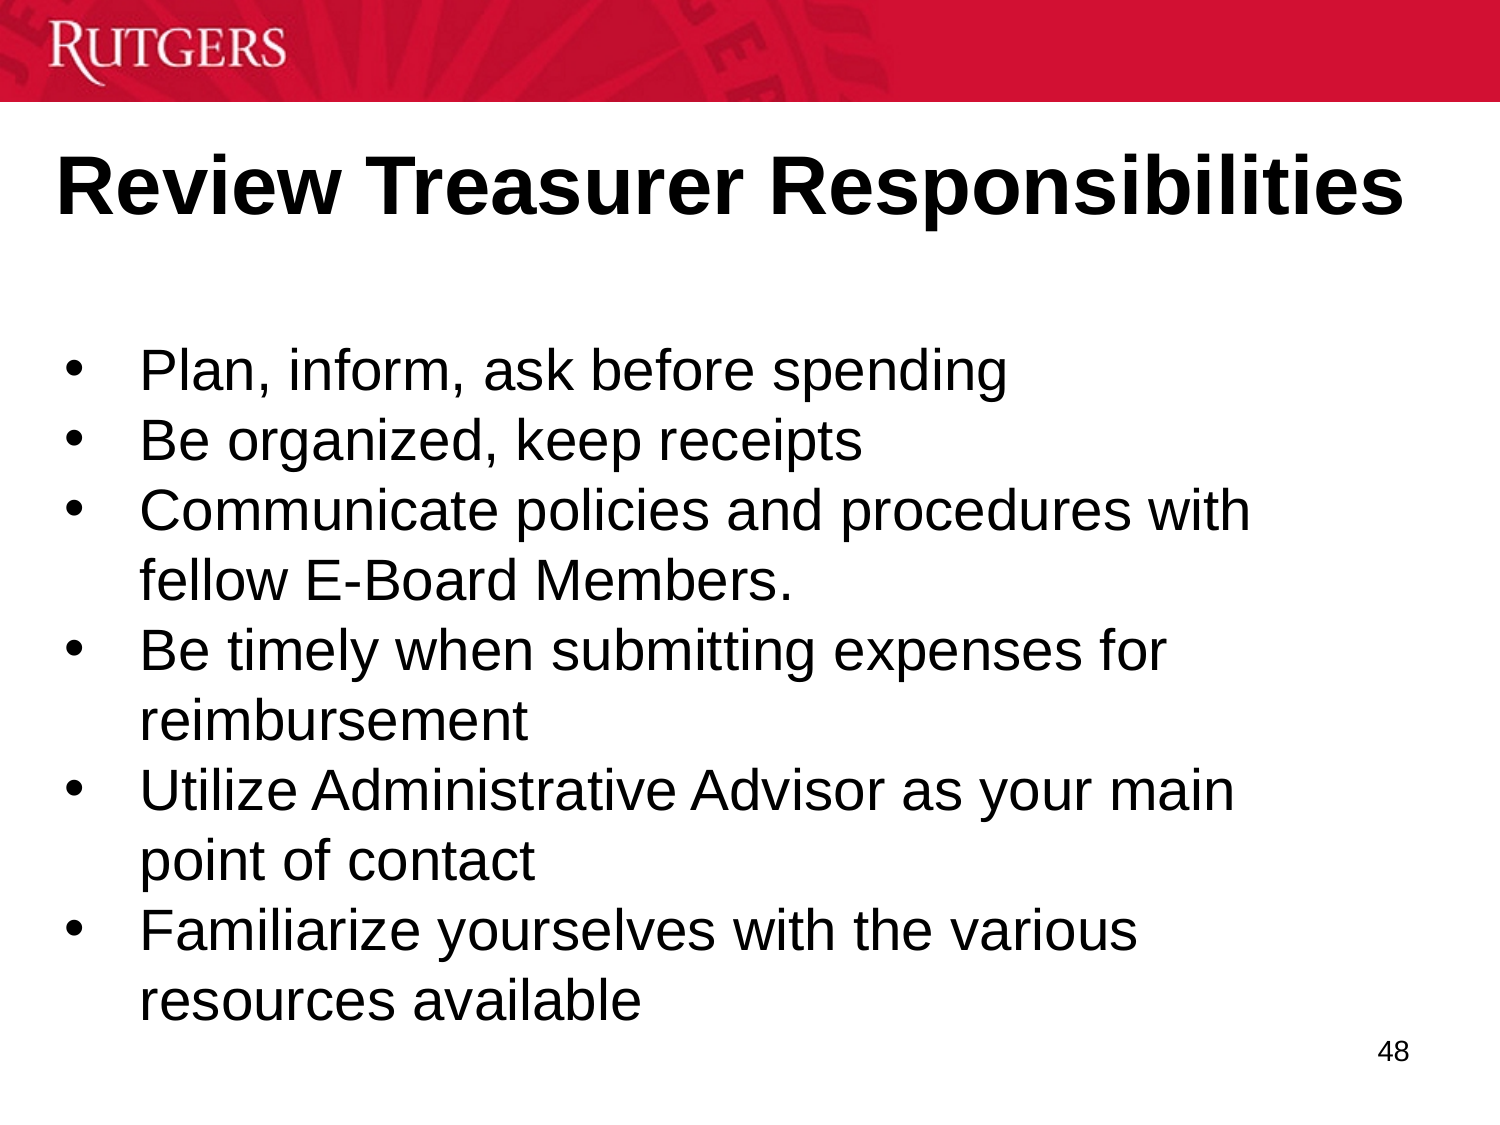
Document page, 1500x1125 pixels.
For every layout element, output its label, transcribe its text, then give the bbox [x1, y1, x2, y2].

text_box Plan, inform, ask before spending Be organized, keep receipts Communicate policies and procedures with fellow E-Board Members. Be timely when submitting expenses for reimbursement Utilize Administrative Advisor as your main point of contact Familiarize yourselves with the various resources available [49, 324, 1313, 1040]
picture [0, 0, 1500, 102]
title Review Treasurer Responsibilities [0, 110, 1463, 276]
slide_number 48 [1074, 1024, 1426, 1103]
